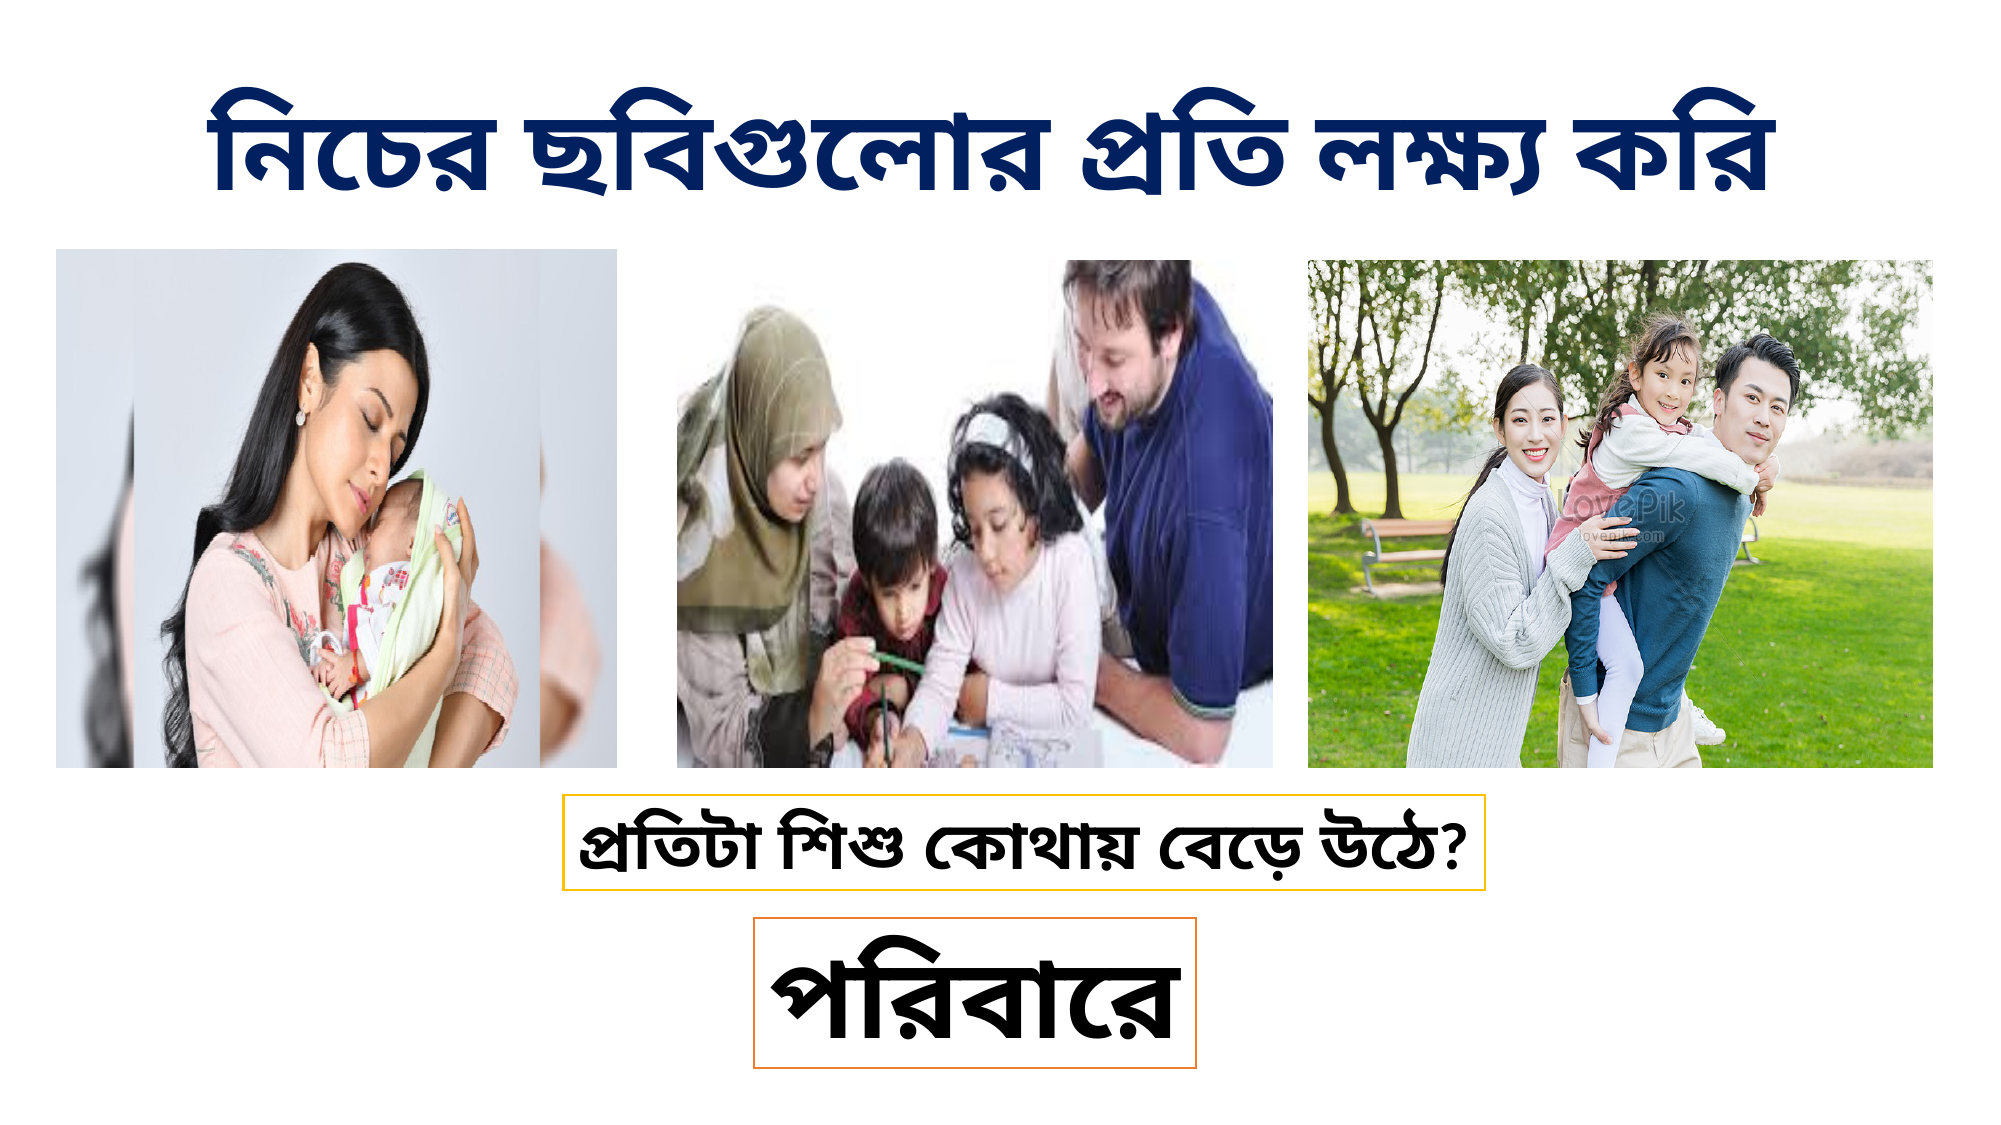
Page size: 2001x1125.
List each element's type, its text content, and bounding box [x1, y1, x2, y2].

text_box নিচের ছবিগুলোর প্রতি লক্ষ্য করি [193, 70, 1791, 221]
picture [677, 260, 1273, 768]
text_box প্রতিটা শিশু কোথায় বেড়ে উঠে? [562, 794, 1486, 891]
picture [56, 249, 617, 768]
text_box পরিবারে [753, 917, 1197, 1069]
picture [1308, 260, 1933, 768]
